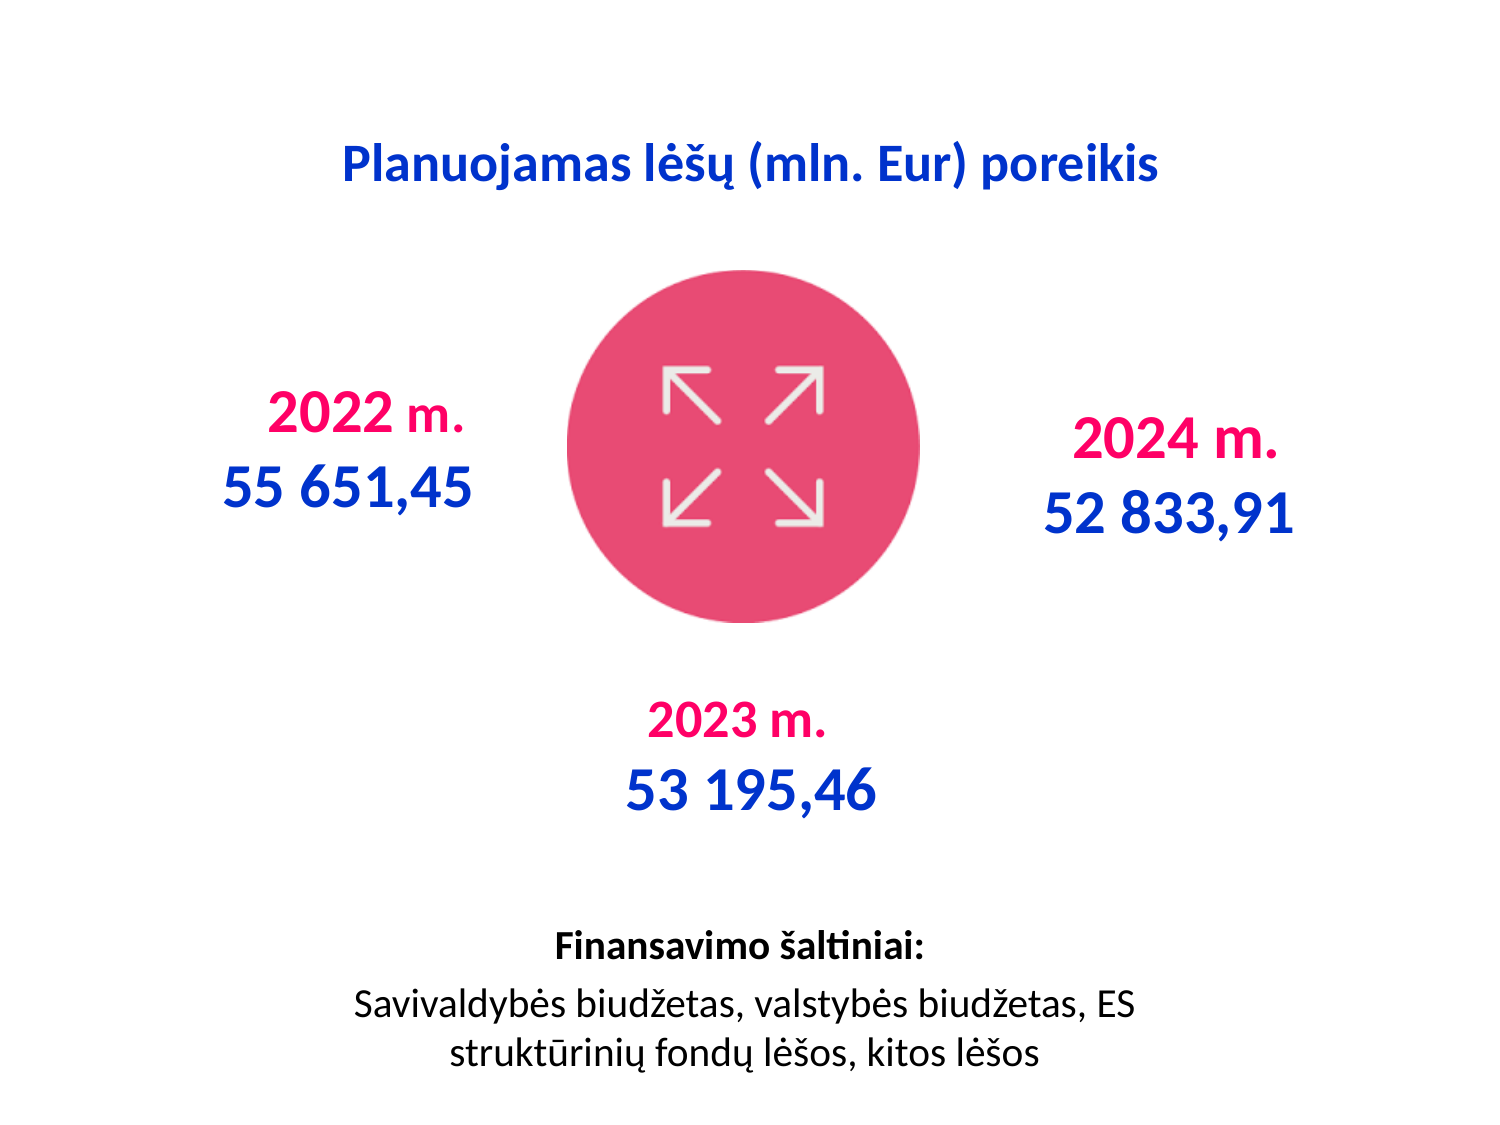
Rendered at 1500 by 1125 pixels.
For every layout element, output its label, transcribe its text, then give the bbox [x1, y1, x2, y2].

title Planuojamas lėšų (mln. Eur) poreikis [76, 78, 1427, 242]
picture [567, 270, 920, 623]
text_box 2024 m. 52 833,91 [1021, 388, 1317, 554]
text_box 2022 m. 55 651,45 [194, 363, 502, 528]
list Finansavimo šaltiniai: Savivaldybės biudžetas, valstybės biudžetas, ES struktūrinių fondų lėšos, kitos lėšos [307, 857, 1182, 1083]
text_box 2023 m. 53 195,46 [537, 675, 939, 831]
